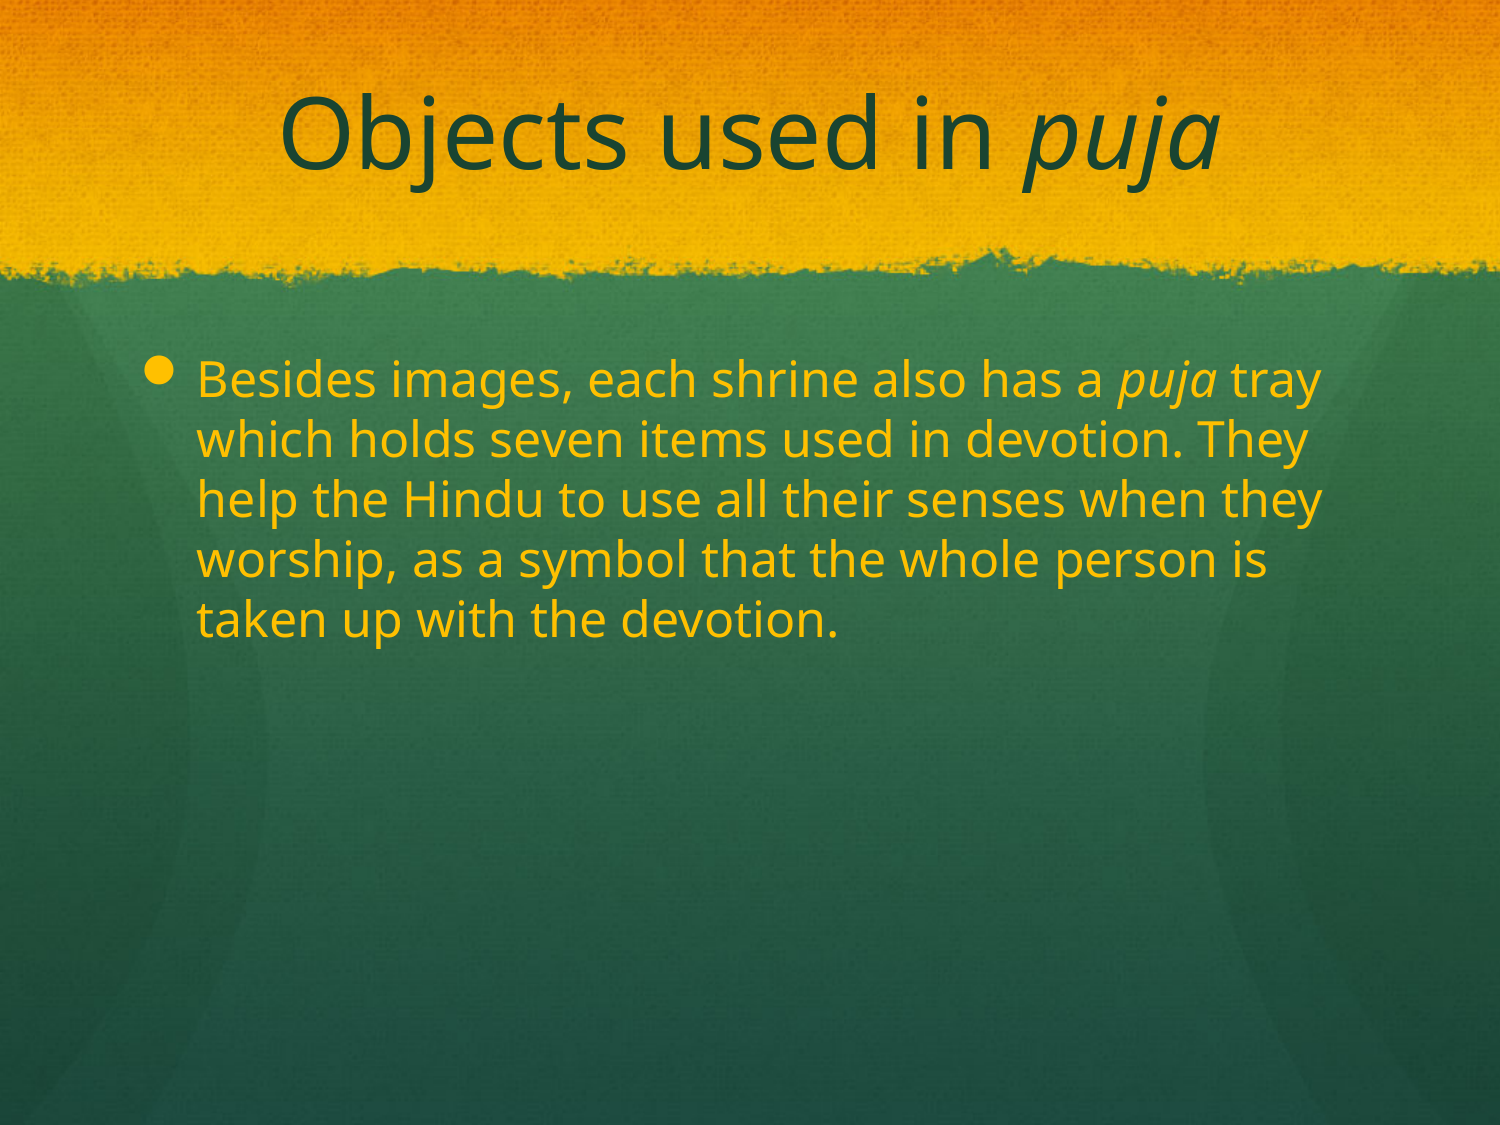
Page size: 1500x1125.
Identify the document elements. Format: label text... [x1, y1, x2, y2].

list Besides images, each shrine also has a puja tray which holds seven items used in devotion. They help the Hindu to use all their senses when they worship, as a symbol that the whole person is taken up with the devotion. [125, 339, 1375, 1026]
title Objects used in puja [125, 12, 1375, 246]
picture [0, 0, 1500, 1125]
